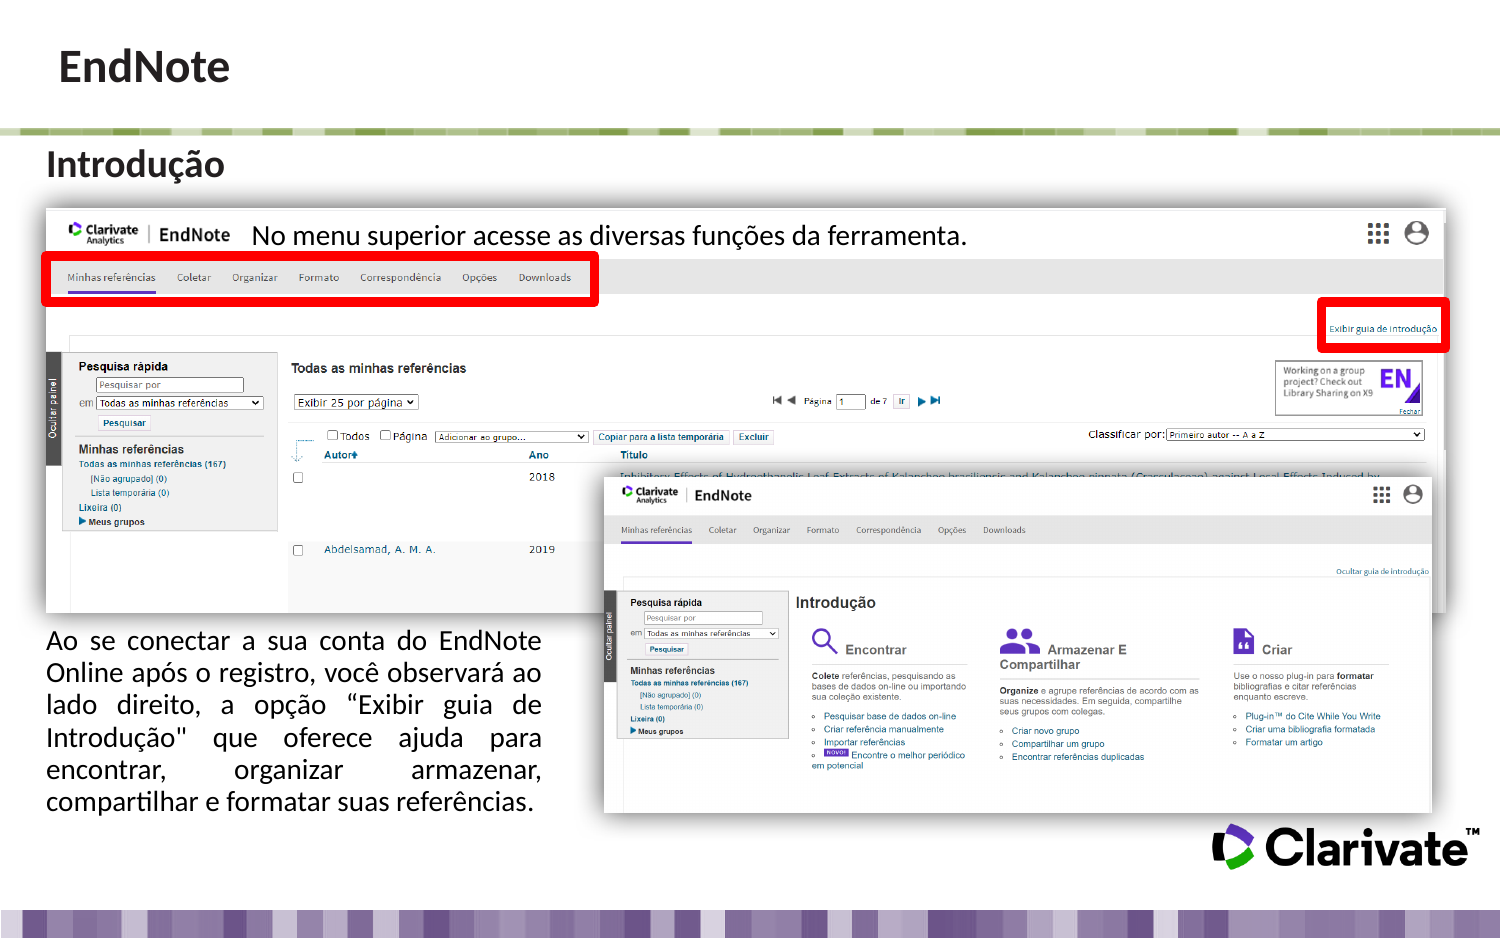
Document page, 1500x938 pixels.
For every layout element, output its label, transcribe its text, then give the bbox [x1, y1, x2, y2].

text_box Ao se conectar a sua conta do EndNote Online após o registro, você observará ao lado direito, a opção “Exibir guia de Introdução" que oferece ajuda para encontrar, organizar armazenar, compartilhar e formatar suas referências. [45, 631, 543, 828]
text_box EndNote [58, 34, 291, 80]
text_box Introdução [46, 149, 161, 172]
picture [0, 128, 1500, 140]
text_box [45, 207, 1446, 614]
picture [603, 477, 1500, 894]
picture [0, 910, 1500, 938]
